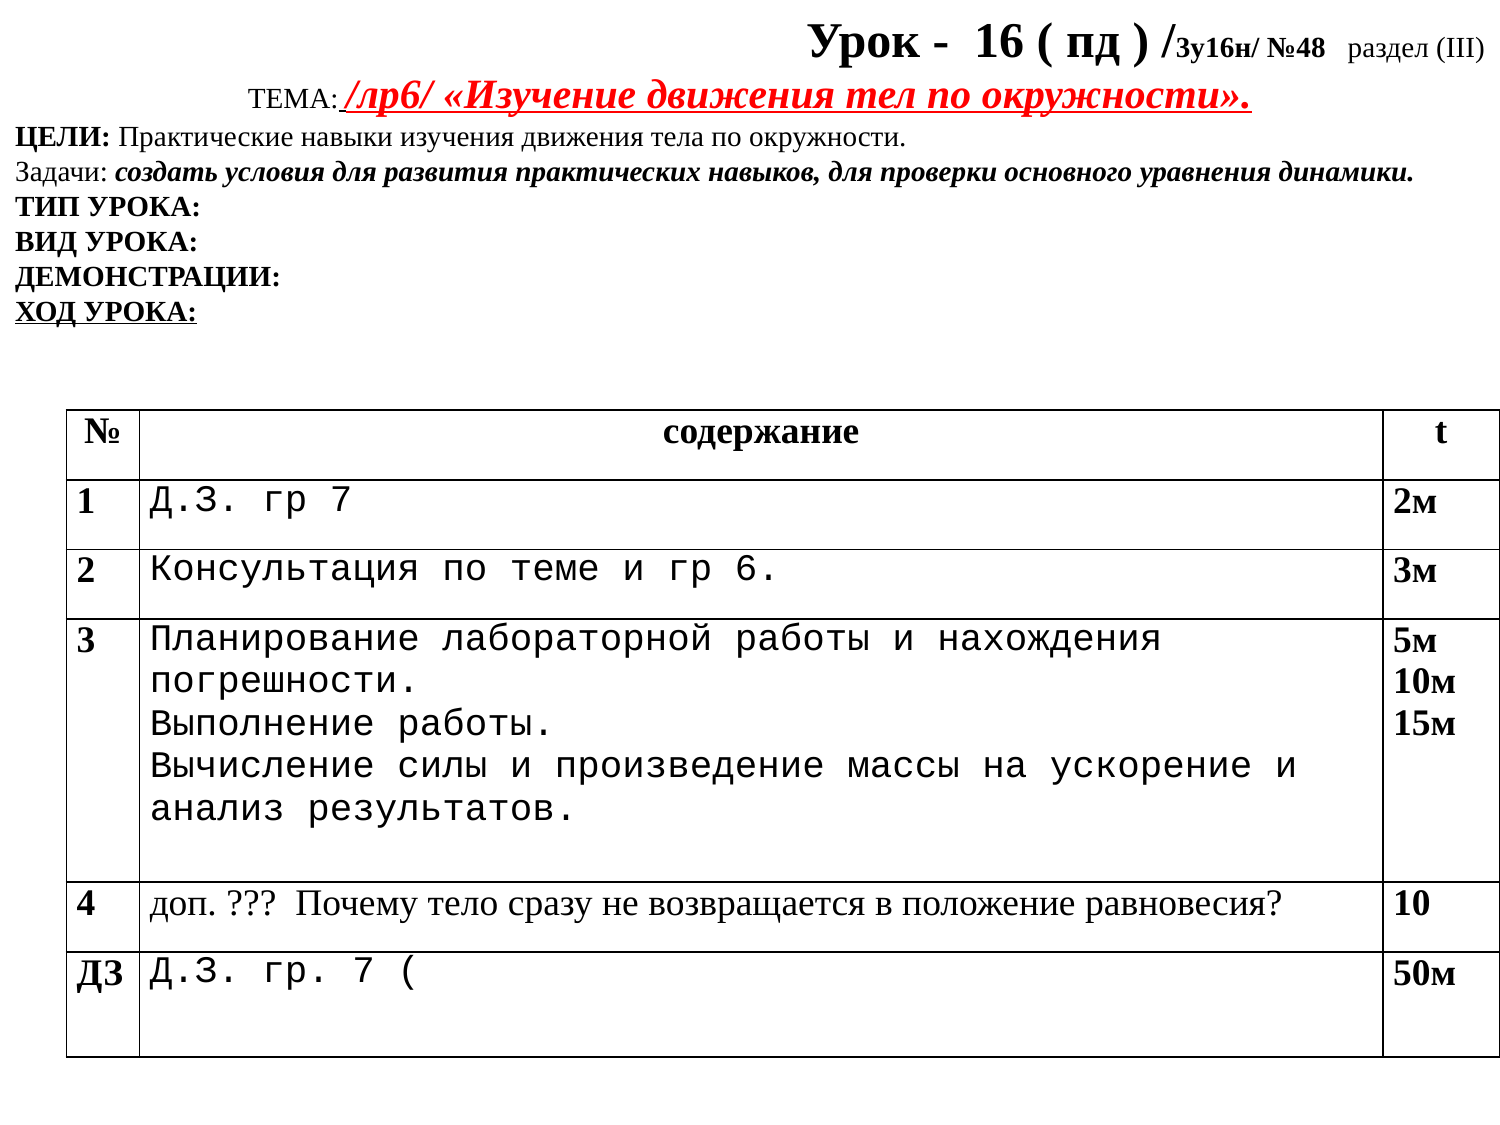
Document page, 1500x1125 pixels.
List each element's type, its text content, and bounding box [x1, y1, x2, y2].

table_cell 1 [67, 481, 139, 549]
table_cell Д.З. гр. 7 ( [140, 953, 1382, 1056]
table_cell 3 [67, 620, 139, 881]
table_cell Д.З. гр 7 [140, 481, 1382, 549]
table_cell 2 [67, 550, 139, 618]
table_cell 4 [67, 883, 139, 951]
table_cell 3м [1384, 550, 1499, 618]
table_header № [67, 415, 139, 479]
table_cell 5м 10м 15м [1384, 620, 1499, 881]
table_header содержание [140, 415, 1382, 479]
table_cell 50м [1384, 953, 1499, 1056]
table_header t [1384, 415, 1499, 479]
table_cell Консультация по теме и гр 6. [140, 550, 1382, 618]
table_cell доп. ??? Почему тело сразу не возвращается в положение равновесия? [140, 883, 1382, 951]
table_cell 10 [1384, 883, 1499, 951]
text_box Урок - 16 ( пд ) /3у16н/ №48 раздел (III) ТЕМА: /лр6/ «Изучение движения тел по окружности». ЦЕЛИ: Практические навыки изучения движения тела по окружности. Задачи: создать условия для развития практических навыков, для проверки основного уравнения динамики. ТИП УРОКА: ВИД УРОКА: ДЕМОНСТРАЦИИ: ХОД УРОКА: [0, 0, 1500, 415]
table_cell 2м [1384, 481, 1499, 549]
table_cell Планирование лабораторной работы и нахождения погрешности. Выполнение работы. Вычисление силы и произведение массы на ускорение и анализ результатов. [140, 620, 1382, 881]
table_cell ДЗ [67, 953, 139, 1056]
